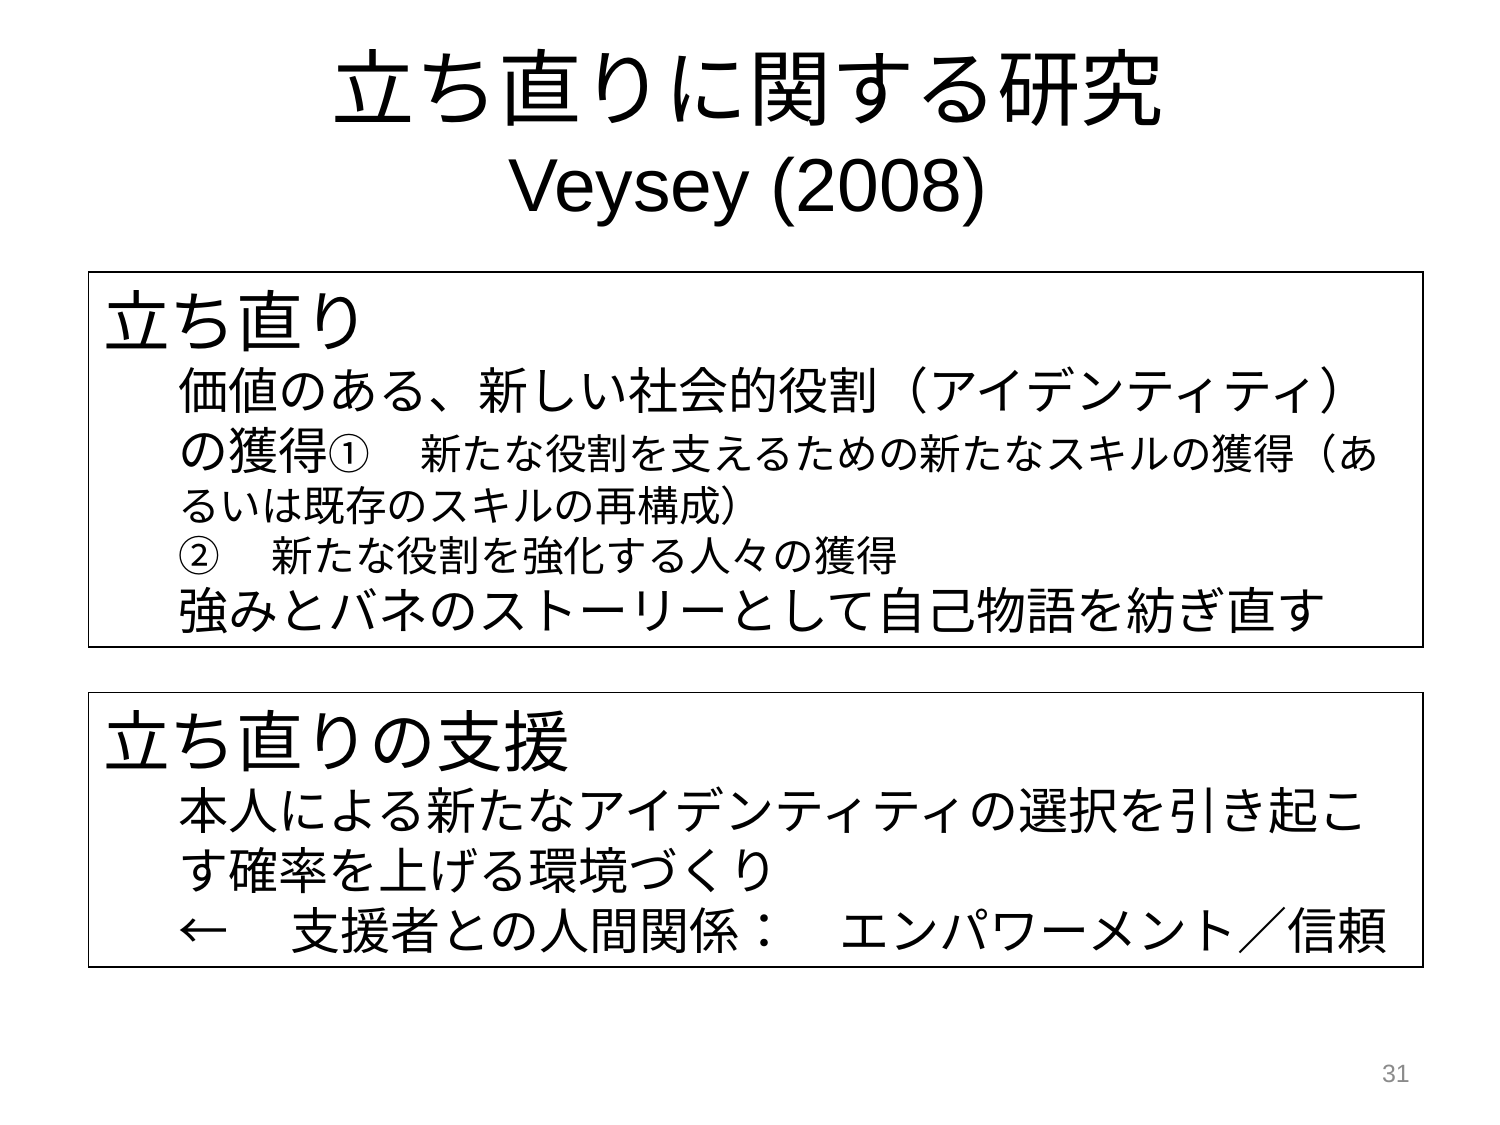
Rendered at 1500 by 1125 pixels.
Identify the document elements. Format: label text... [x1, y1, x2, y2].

text_box 立ち直り 価値のある、新しい社会的役割（アイデンティティ）の獲得① 新たな役割を支えるための新たなスキルの獲得（あるいは既存のスキルの再構成） ② 新たな役割を強化する人々の獲得 強みとバネのストーリーとして自己物語を紡ぎ直す [88, 272, 1424, 647]
slide_number 31 [1074, 1042, 1425, 1103]
text_box 立ち直りに関する研究 Veysey (2008) [73, 18, 1424, 244]
text_box 立ち直りの支援 本人による新たなアイデンティティの選択を引き起こす確率を上げる環境づくり ← 支援者との人間関係： エンパワーメント／信頼 [88, 692, 1424, 968]
